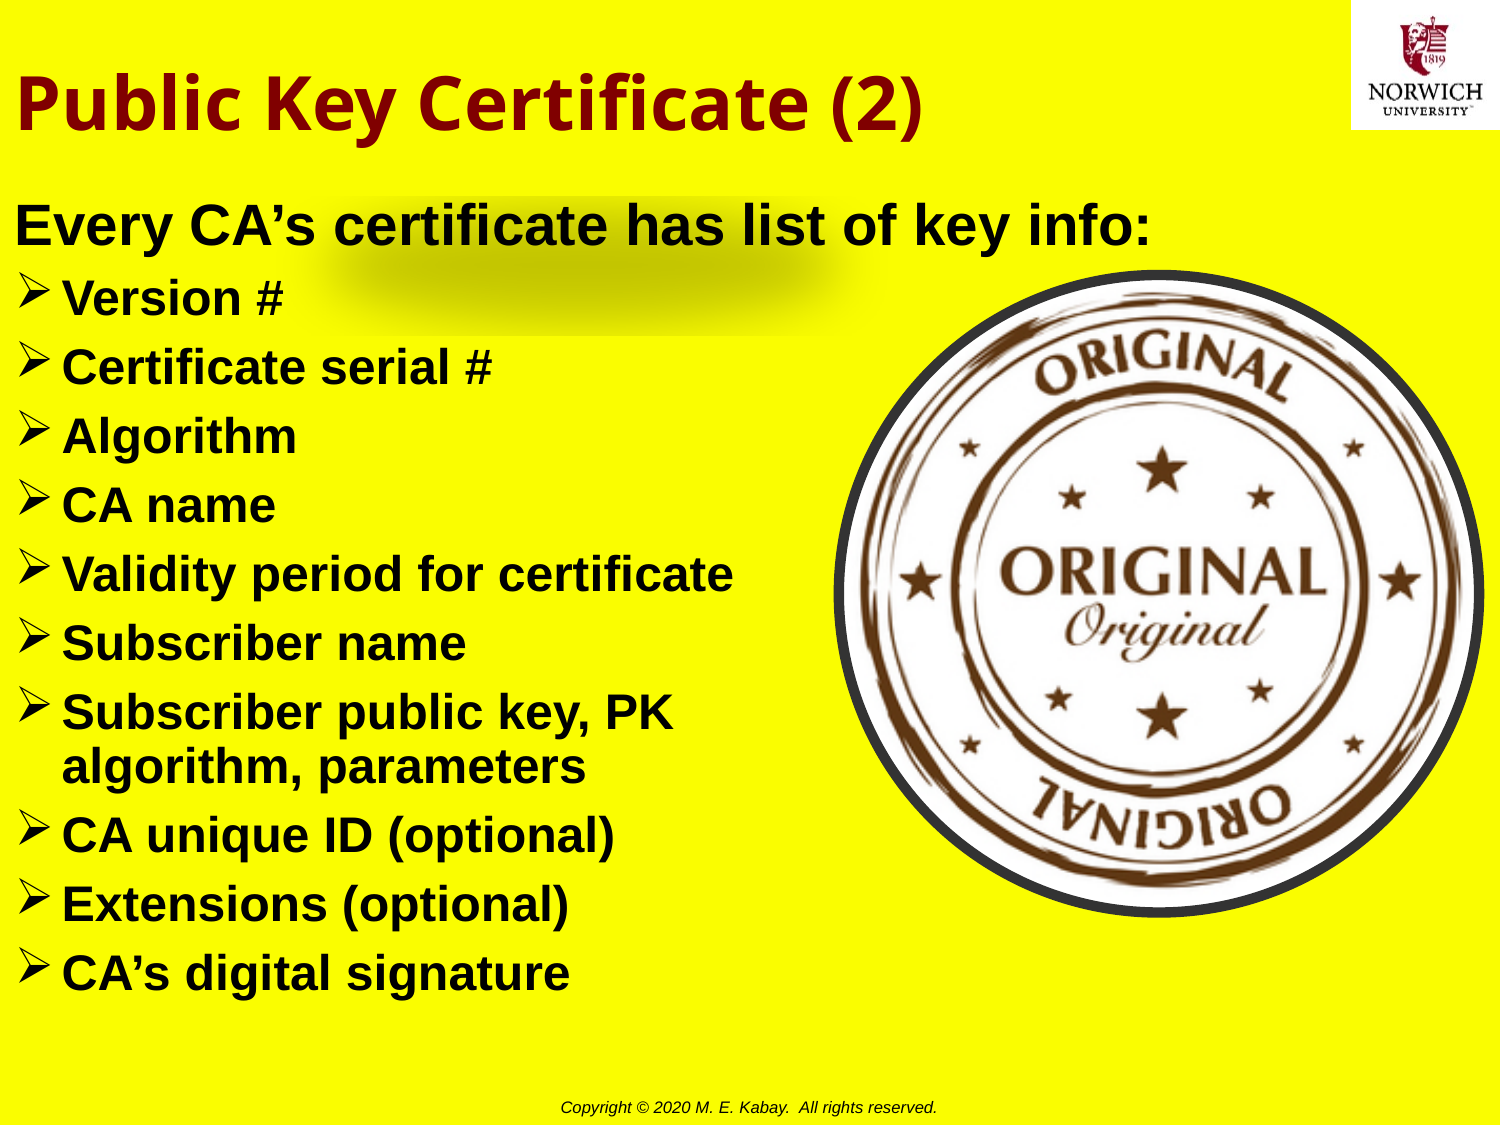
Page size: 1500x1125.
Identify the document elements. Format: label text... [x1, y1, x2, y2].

picture [838, 274, 1480, 913]
picture [1351, 0, 1500, 130]
list Every CA’s certificate has list of key info: Version # Certificate serial # Algorithm CA name Validity period for certificate Subscriber name Subscriber public key, PK algorithm, parameters CA unique ID (optional) Extensions (optional) CA’s digital signature [0, 186, 1451, 1038]
title Public Key Certificate (2) [0, 0, 1338, 186]
